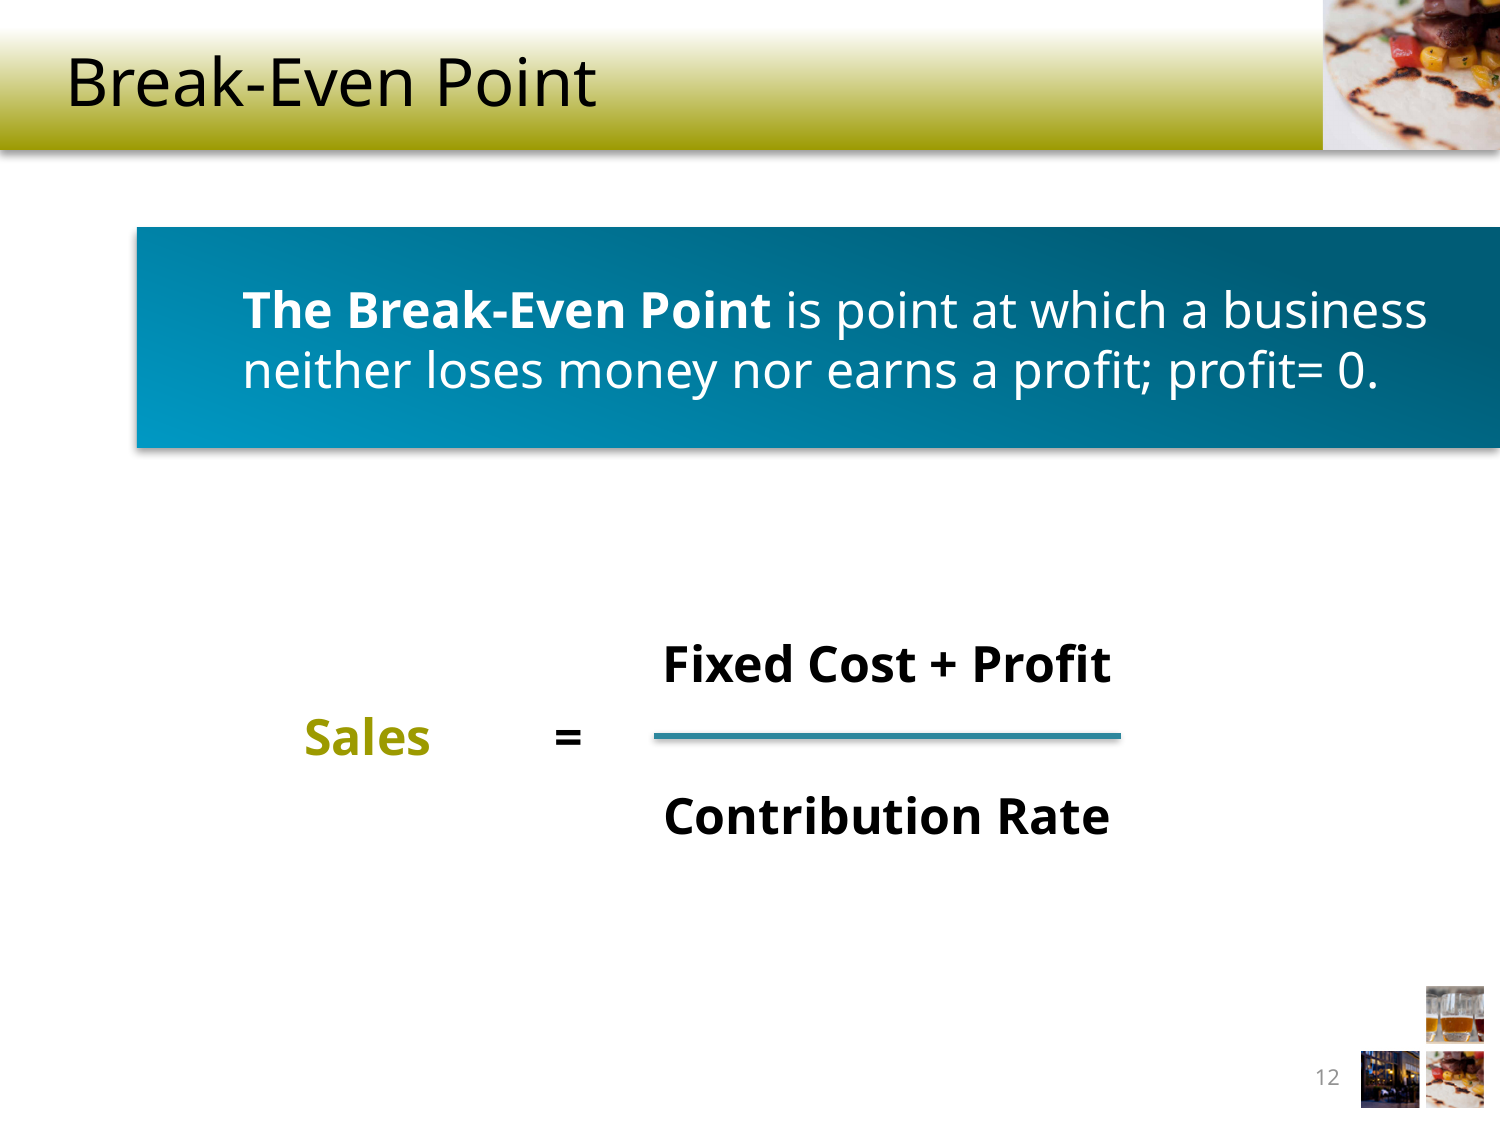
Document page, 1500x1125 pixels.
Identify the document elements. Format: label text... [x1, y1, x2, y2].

text_box Contribution Rate [648, 777, 1127, 852]
text_box = [539, 697, 599, 773]
slide_number 12 [1177, 1047, 1355, 1108]
picture [1451, 0, 1500, 150]
text_box Fixed Cost + Profit [648, 625, 1127, 700]
text_box The Break-Even Point is point at which a business neither loses money nor earns a profit; profit= 0. [227, 276, 1497, 401]
title Break-Even Point [49, 0, 1451, 151]
text_box Sales [289, 697, 447, 773]
text_box [136, 227, 1500, 448]
picture [1361, 986, 1484, 1108]
